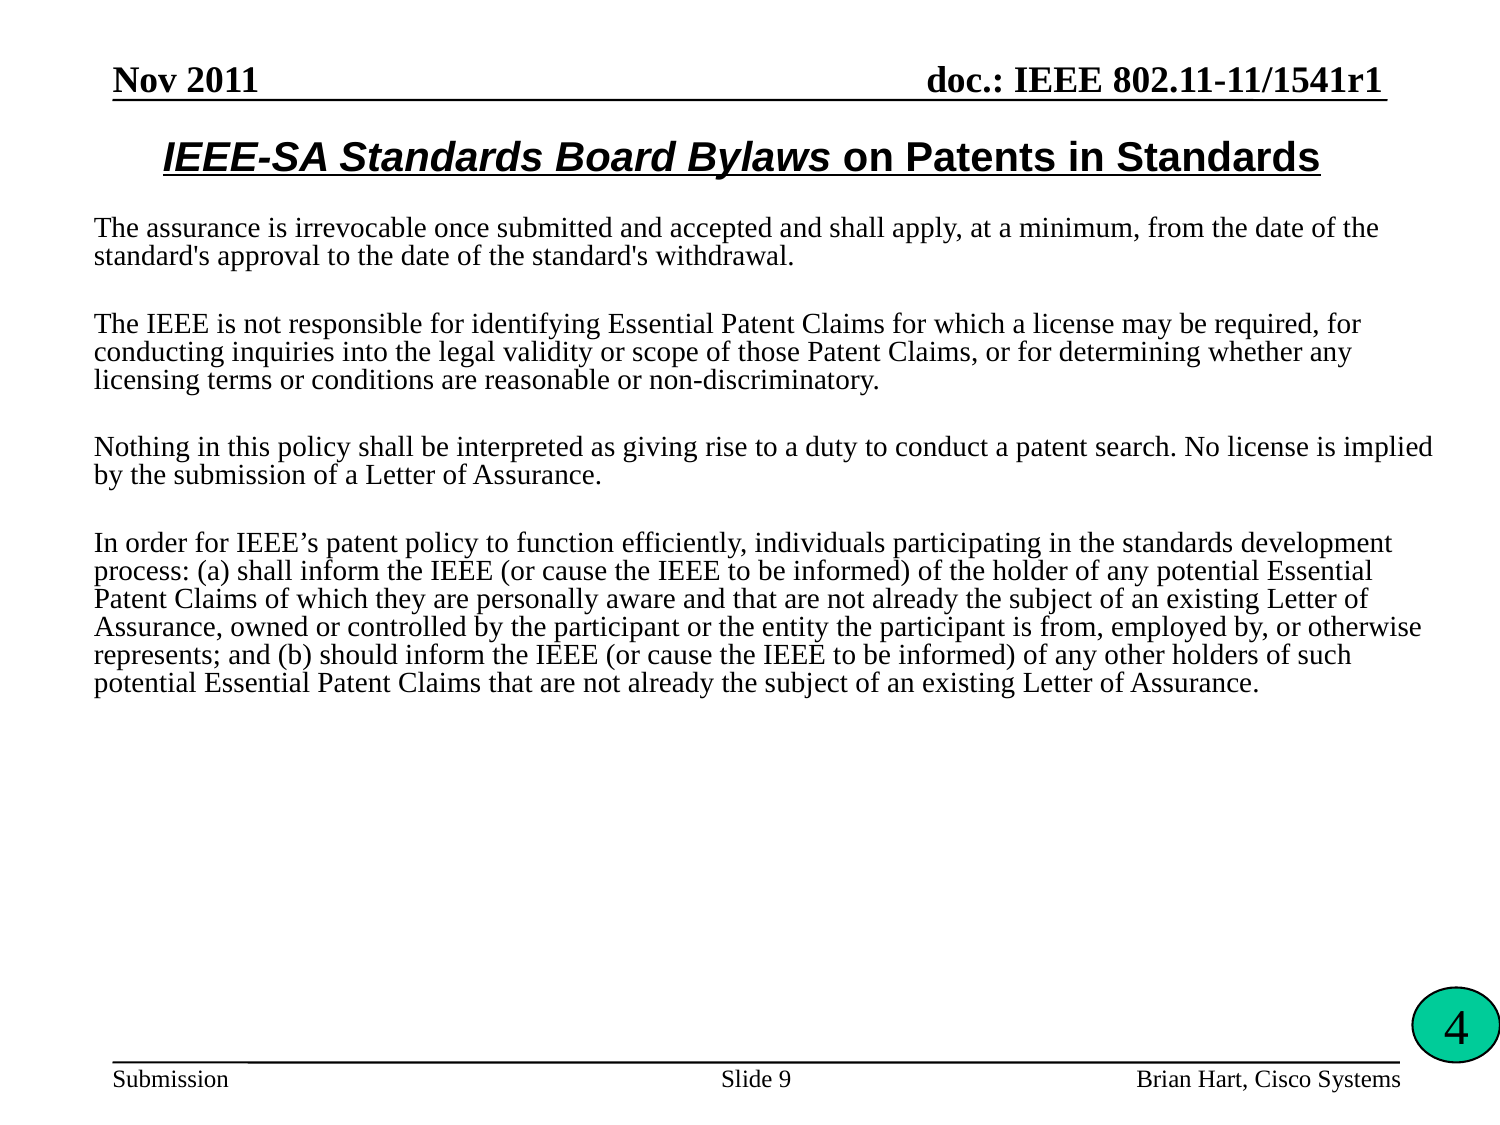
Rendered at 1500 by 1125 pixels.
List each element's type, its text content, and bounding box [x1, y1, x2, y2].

text_box [37, 212, 1438, 1025]
text_box [0, 24, 1500, 200]
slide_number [112, 54, 268, 101]
text_box 4 [1412, 987, 1500, 1063]
list The assurance is irrevocable once submitted and accepted and shall apply, at a minimum, from the date of the standard's approval to the date of the standard's withdrawal. The IEEE is not responsible for identifying Essential Patent Claims for which a license may be required, for conducting inquiries into the legal validity or scope of those Patent Claims, or for determining whether any licensing terms or conditions are reasonable or non-discriminatory. Nothing in this policy shall be interpreted as giving rise to a duty to conduct a patent search. No license is implied by the submission of a Letter of Assurance. In order for IEEE’s patent policy to function efficiently, individuals participating in the standards development process: (a) shall inform the IEEE (or cause the IEEE to be informed) of the holder of any potential Essential Patent Claims of which they are personally aware and that are not already the subject of an existing Letter of Assurance, owned or controlled by the participant or the entity the participant is from, employed by, or otherwise represents; and (b) should inform the IEEE (or cause the IEEE to be informed) of any other holders of such potential Essential Patent Claims that are not already the subject of an existing Letter of Assurance. [40, 207, 1454, 990]
footer Brian Hart, Cisco Systems [1133, 1061, 1402, 1093]
slide_number Slide 9 [712, 1061, 800, 1093]
